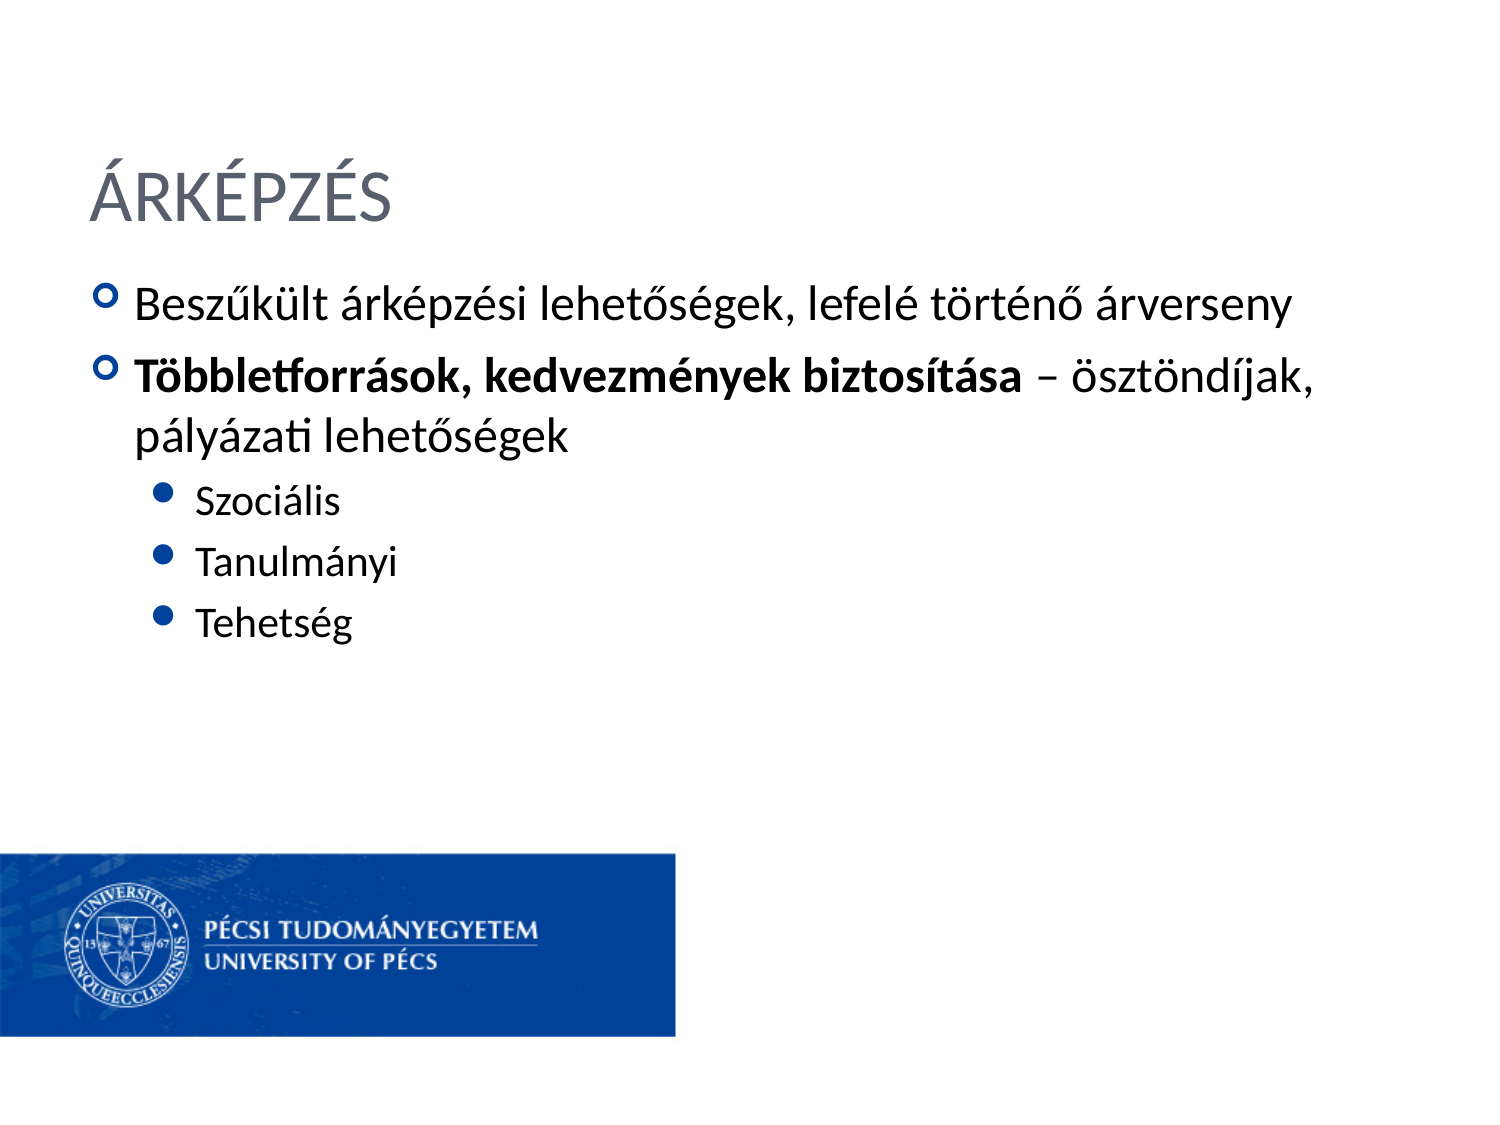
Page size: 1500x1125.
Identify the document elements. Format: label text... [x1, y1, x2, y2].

picture [0, 0, 1500, 1125]
title Árképzés [75, 55, 1300, 244]
list Beszűkült árképzési lehetőségek, lefelé történő árverseny Többletforrások, kedvezmények biztosítása – ösztöndíjak, pályázati lehetőségek Szociális Tanulmányi Tehetség [74, 262, 1500, 856]
